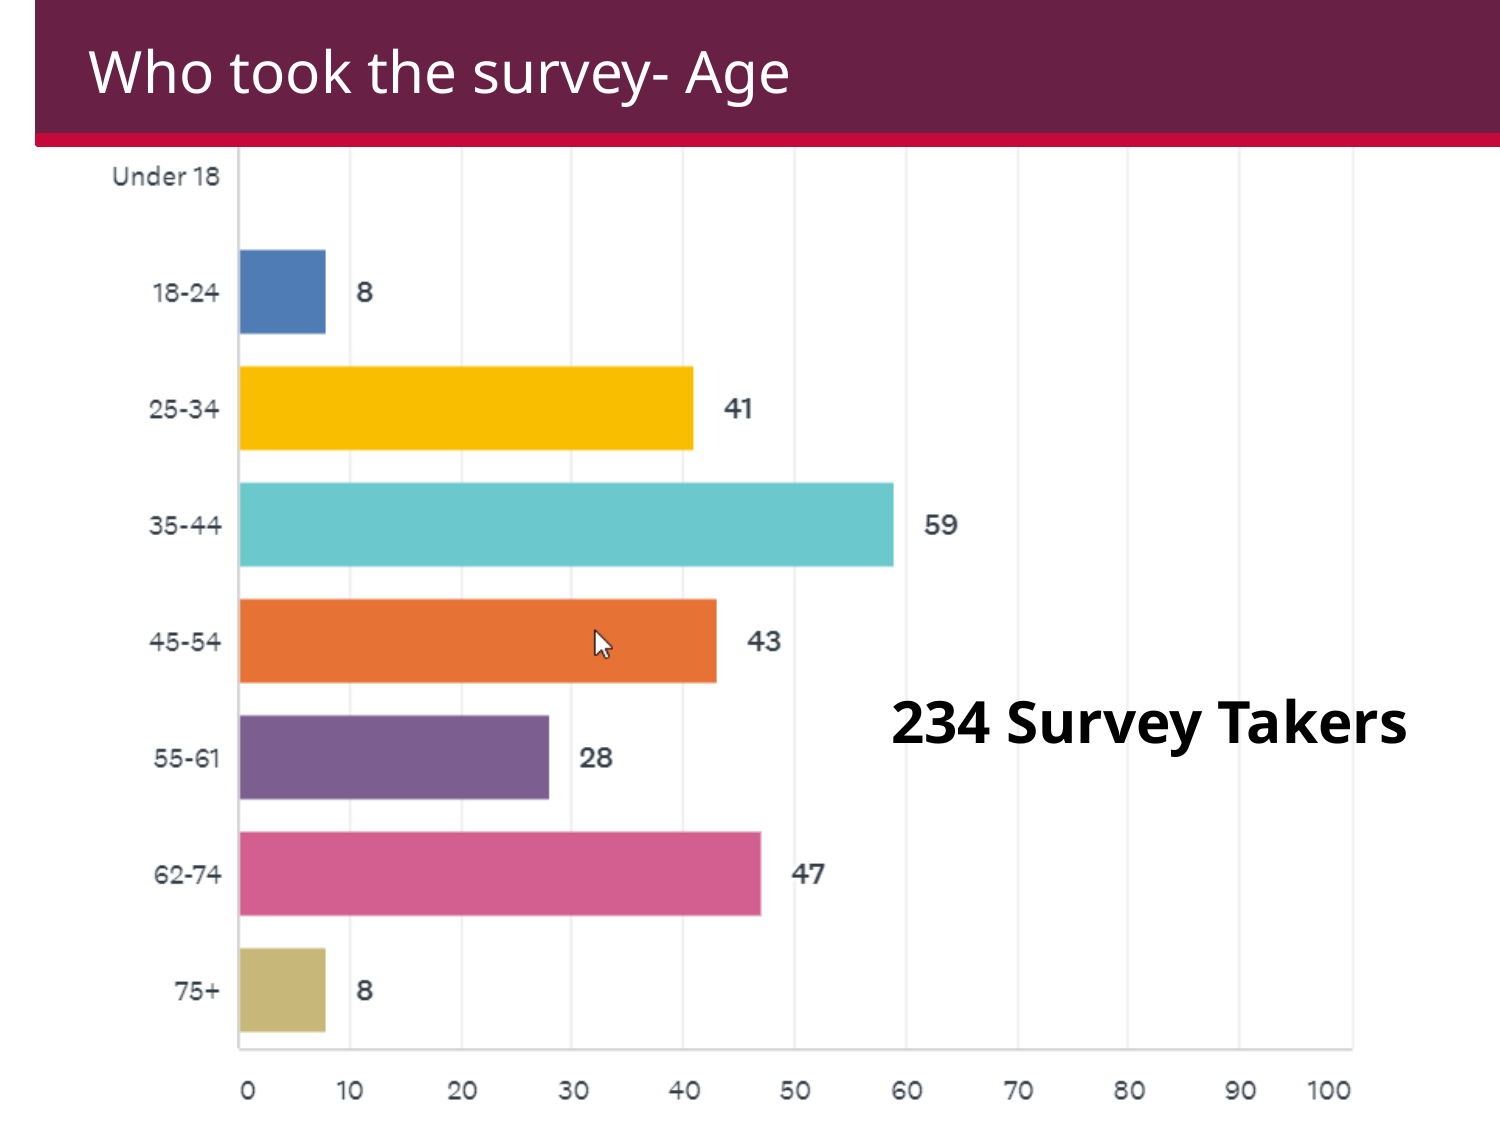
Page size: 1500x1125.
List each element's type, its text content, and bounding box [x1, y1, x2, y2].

picture [73, 129, 1378, 1120]
text_box Who took the survey- Age [73, 2, 1463, 138]
text_box [1385, 134, 1500, 145]
text_box 234 Survey Takers [1385, 677, 1500, 763]
text_box [37, 134, 68, 145]
text_box [37, 0, 1500, 134]
